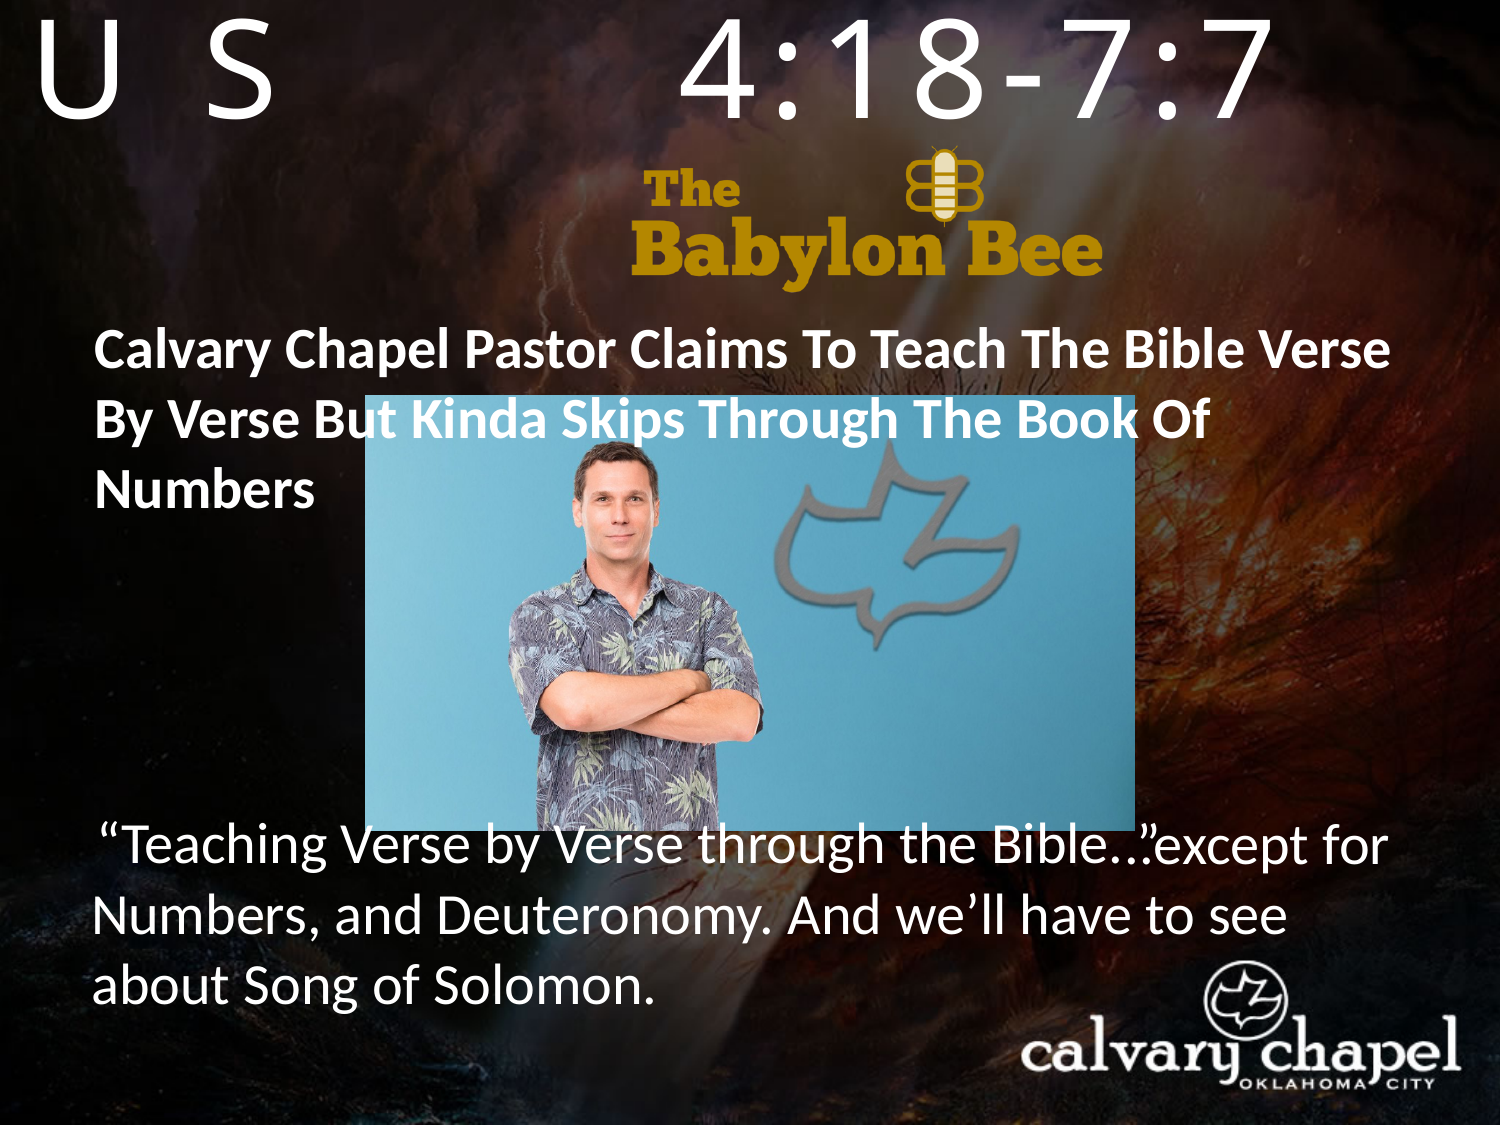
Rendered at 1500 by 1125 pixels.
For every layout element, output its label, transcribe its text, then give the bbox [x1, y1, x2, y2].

text_box Calvary Chapel Pastor Claims To Teach The Bible Verse By Verse But Kinda Skips Through The Book Of Numbers [80, 302, 1427, 528]
text_box 4:18-7:7 [663, 0, 1293, 154]
text_box EXODUS [14, 0, 663, 156]
text_box ..except for Numbers, and Deuteronomy. And we’ll have to see about Song of Solomon. [76, 798, 1425, 1024]
picture [0, 0, 1500, 1125]
